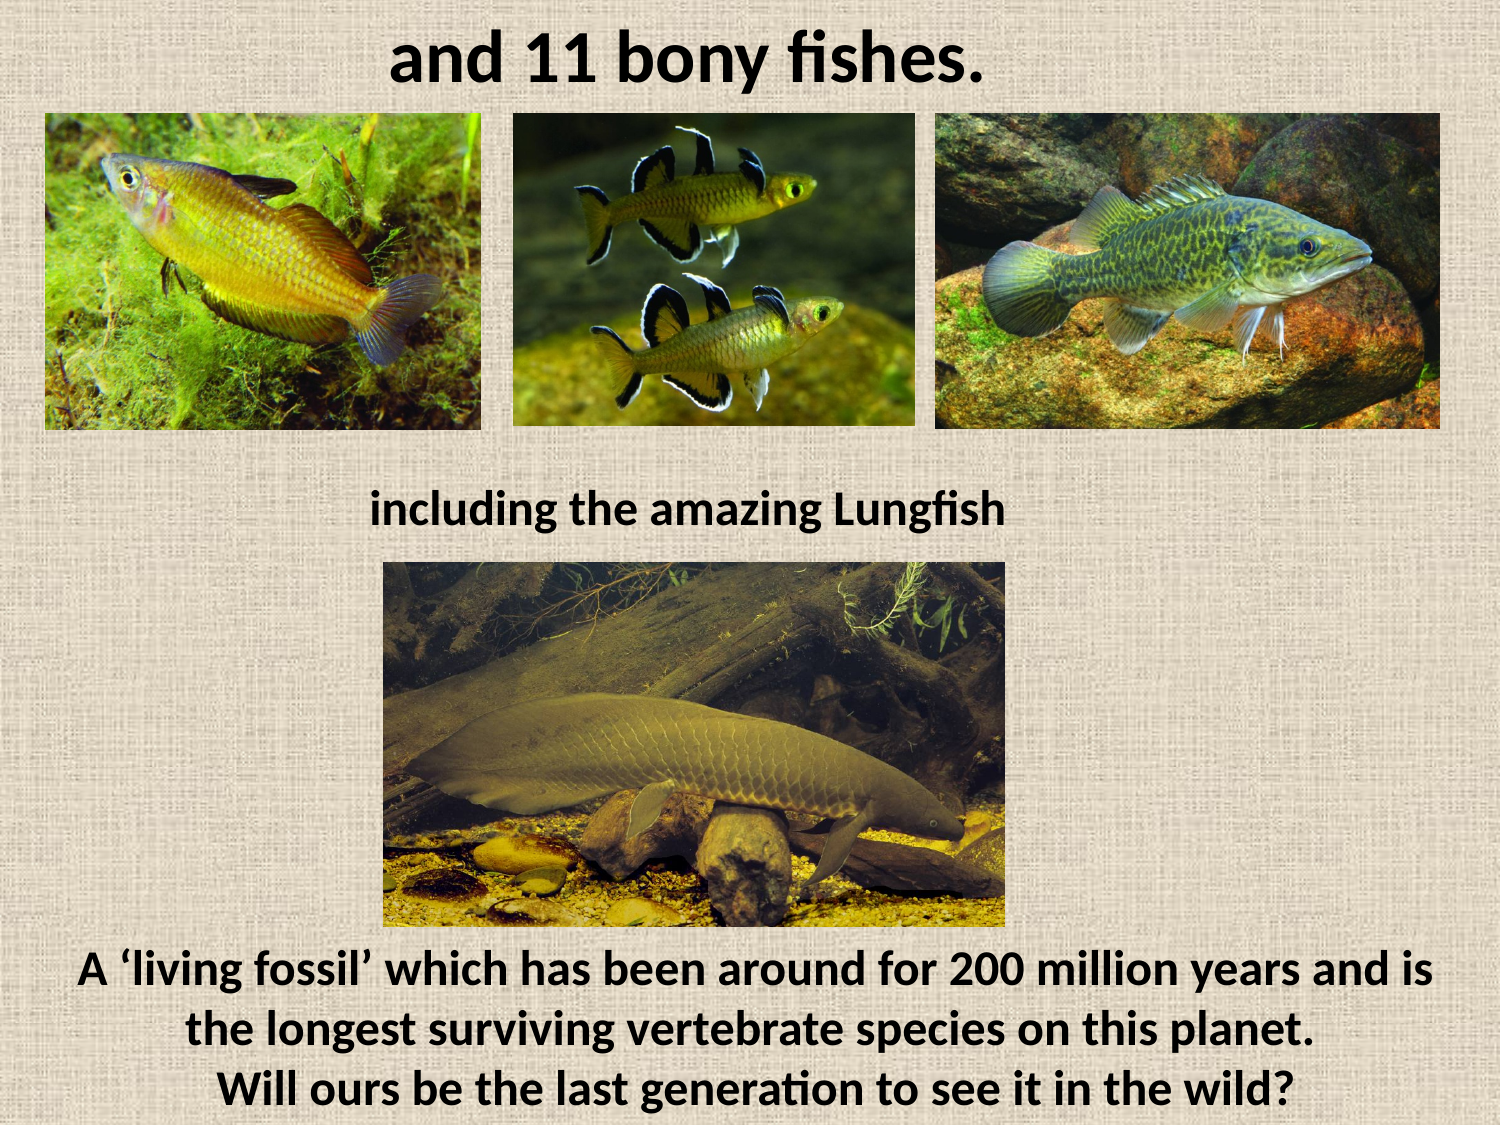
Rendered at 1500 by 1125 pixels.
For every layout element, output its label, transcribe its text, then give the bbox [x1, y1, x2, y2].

text_box and 11 bony fishes. [312, 0, 1063, 105]
picture [383, 562, 1006, 927]
picture [935, 113, 1440, 430]
picture [44, 113, 481, 431]
picture [513, 113, 915, 426]
text_box A ‘living fossil’ which has been around for 200 million years and is the longest surviving vertebrate species on this planet. Will ours be the last generation to see it in the wild? [53, 928, 1460, 1123]
text_box including the amazing Lungfish [336, 467, 1040, 543]
